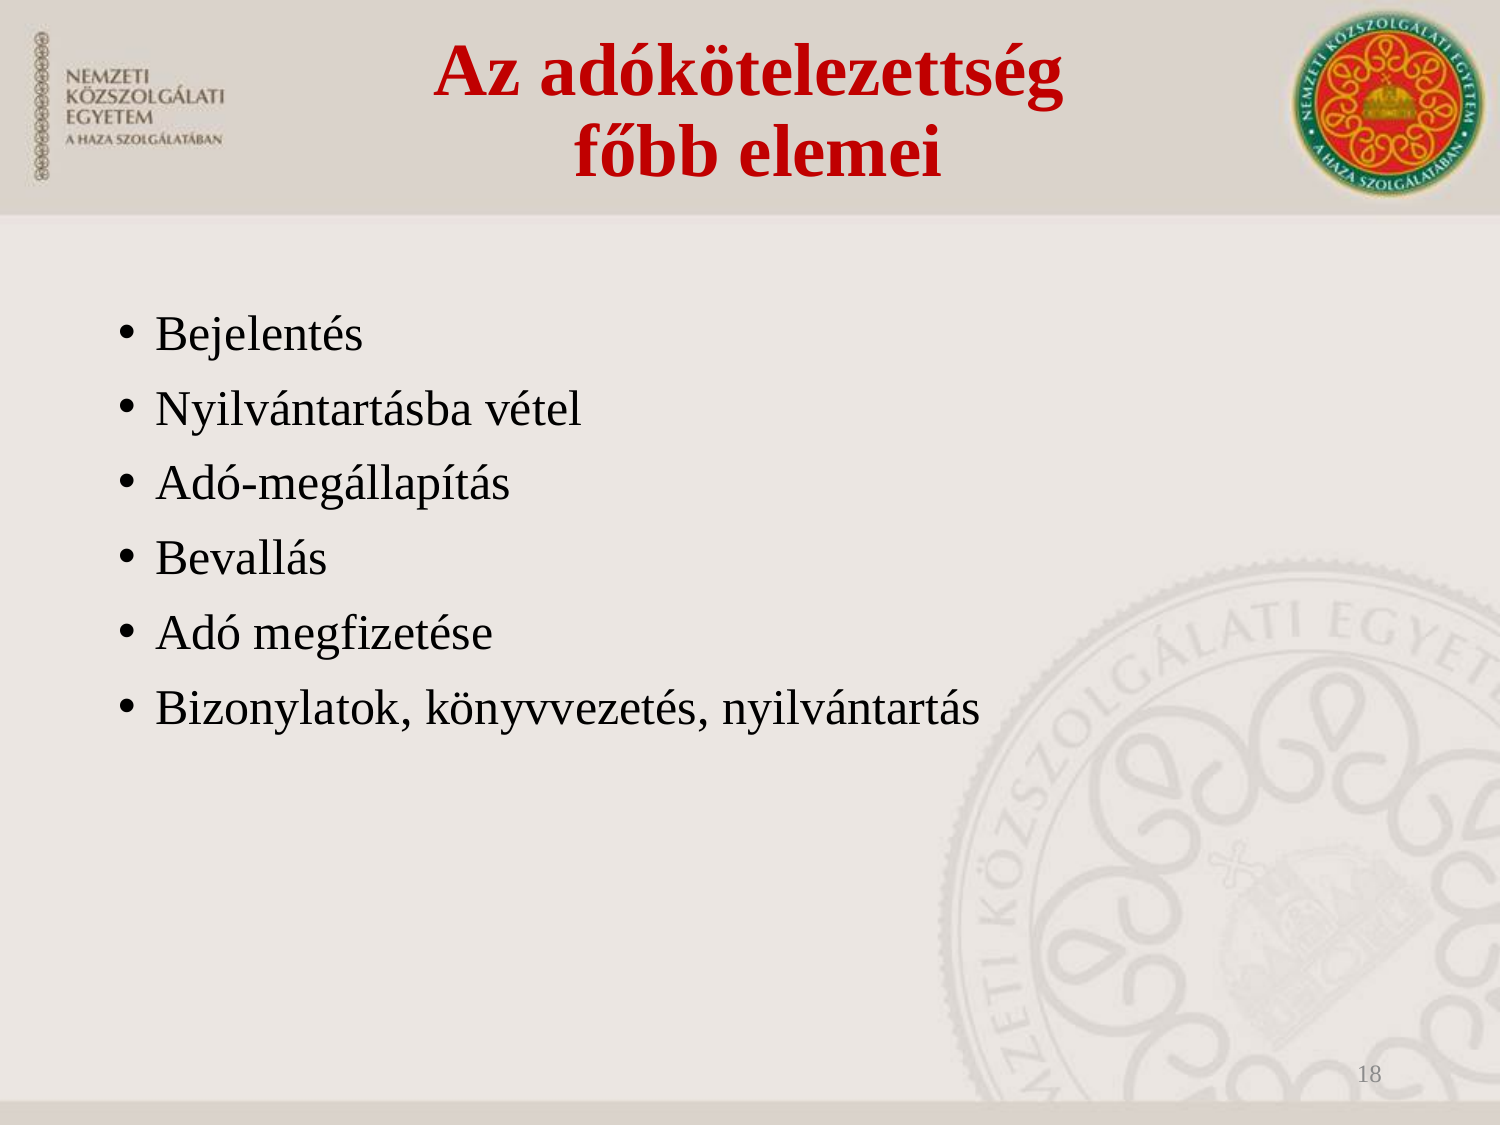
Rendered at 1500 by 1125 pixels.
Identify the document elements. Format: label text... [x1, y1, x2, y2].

slide_number 18 [1059, 1042, 1397, 1103]
list Bejelentés Nyilvántartásba vétel Adó-megállapítás Bevallás Adó megfizetése Bizonylatok, könyvvezetés, nyilvántartás [103, 299, 1397, 1014]
title Az adókötelezettség főbb elemei [231, 0, 1286, 224]
picture [0, 0, 1500, 1125]
